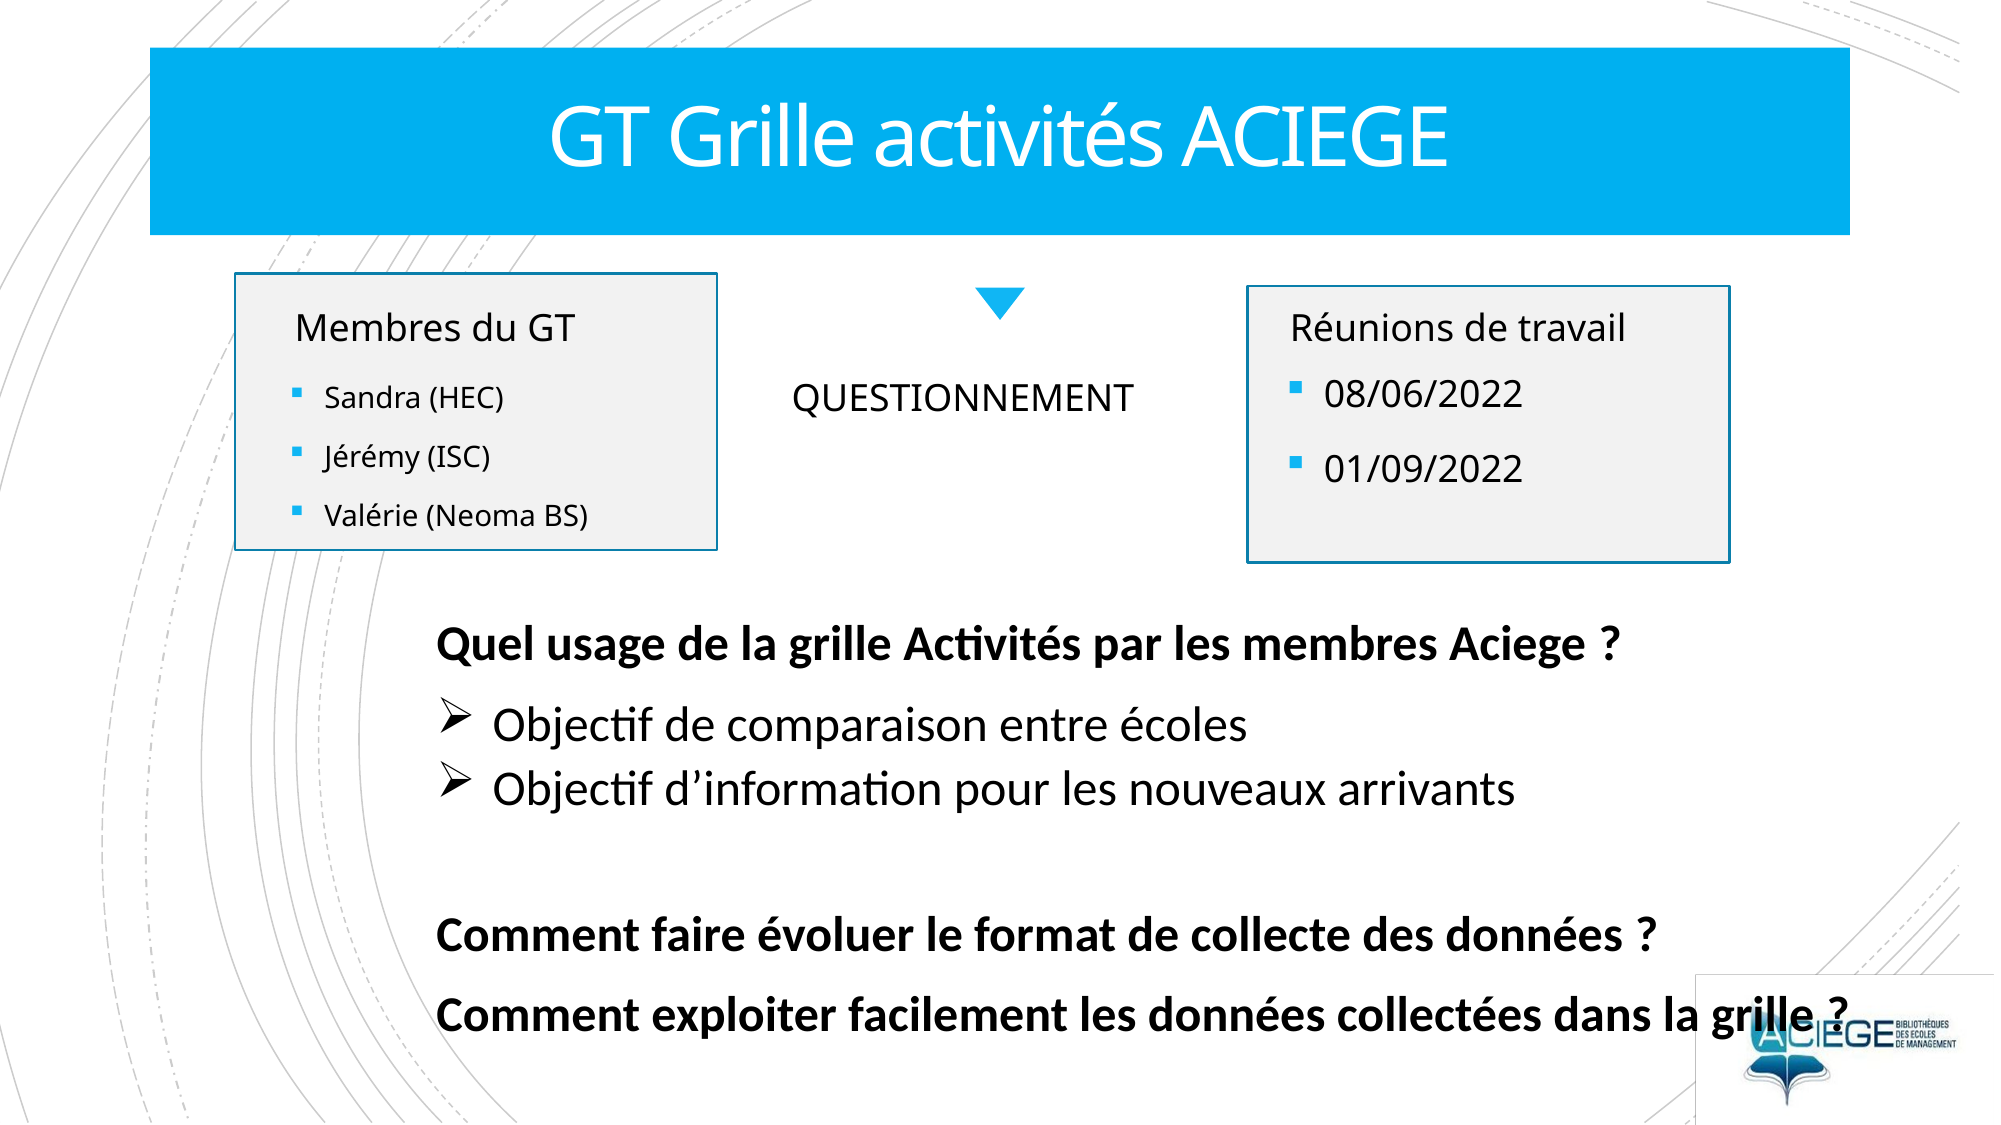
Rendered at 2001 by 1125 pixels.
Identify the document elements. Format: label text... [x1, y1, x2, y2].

text_box [1246, 427, 1731, 564]
title GT Grille activités ACIEGE [150, 47, 1850, 236]
text_box Réunions de travail [1275, 296, 1732, 357]
text_box Sandra (HEC) Jérémy (ISC) Valérie (Neoma BS) [274, 362, 678, 542]
text_box QUESTIONNEMENT [776, 366, 1398, 427]
text_box Membres du GT [279, 296, 737, 357]
text_box [234, 272, 718, 551]
text_box Quel usage de la grille Activités par les membres Aciege ? Objectif de comparaison entre écoles Objectif d’information pour les nouveaux arrivants Comment faire évoluer le format de collecte des données ? Comment exploiter facilement les données collectées dans la grille ? [421, 599, 1913, 1050]
list 08/06/2022 01/09/2022 [1271, 303, 1913, 549]
text_box [1246, 285, 1731, 366]
picture [1694, 973, 1996, 1125]
